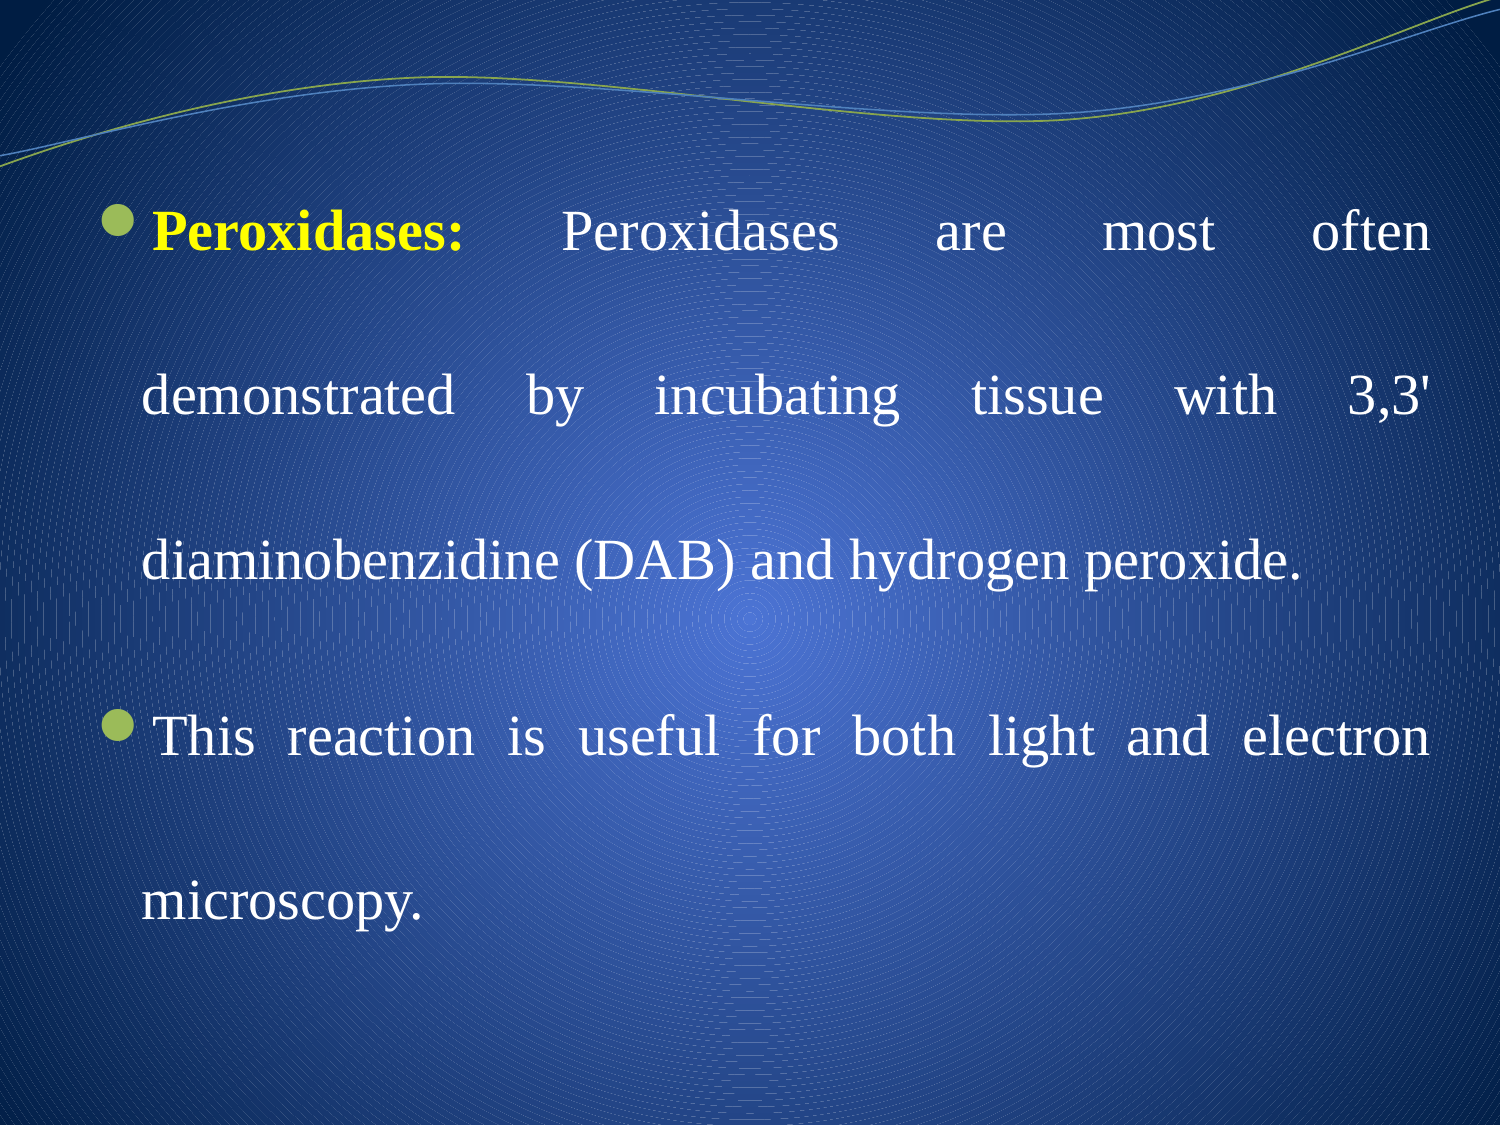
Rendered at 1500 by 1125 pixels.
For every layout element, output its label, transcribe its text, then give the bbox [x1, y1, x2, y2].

list Peroxidases: Peroxidases are most often demonstrated by incubating tissue with 3,3' diaminobenzidine (DAB) and hydrogen peroxide. This reaction is useful for both light and electron microscopy. [81, 89, 1448, 1036]
